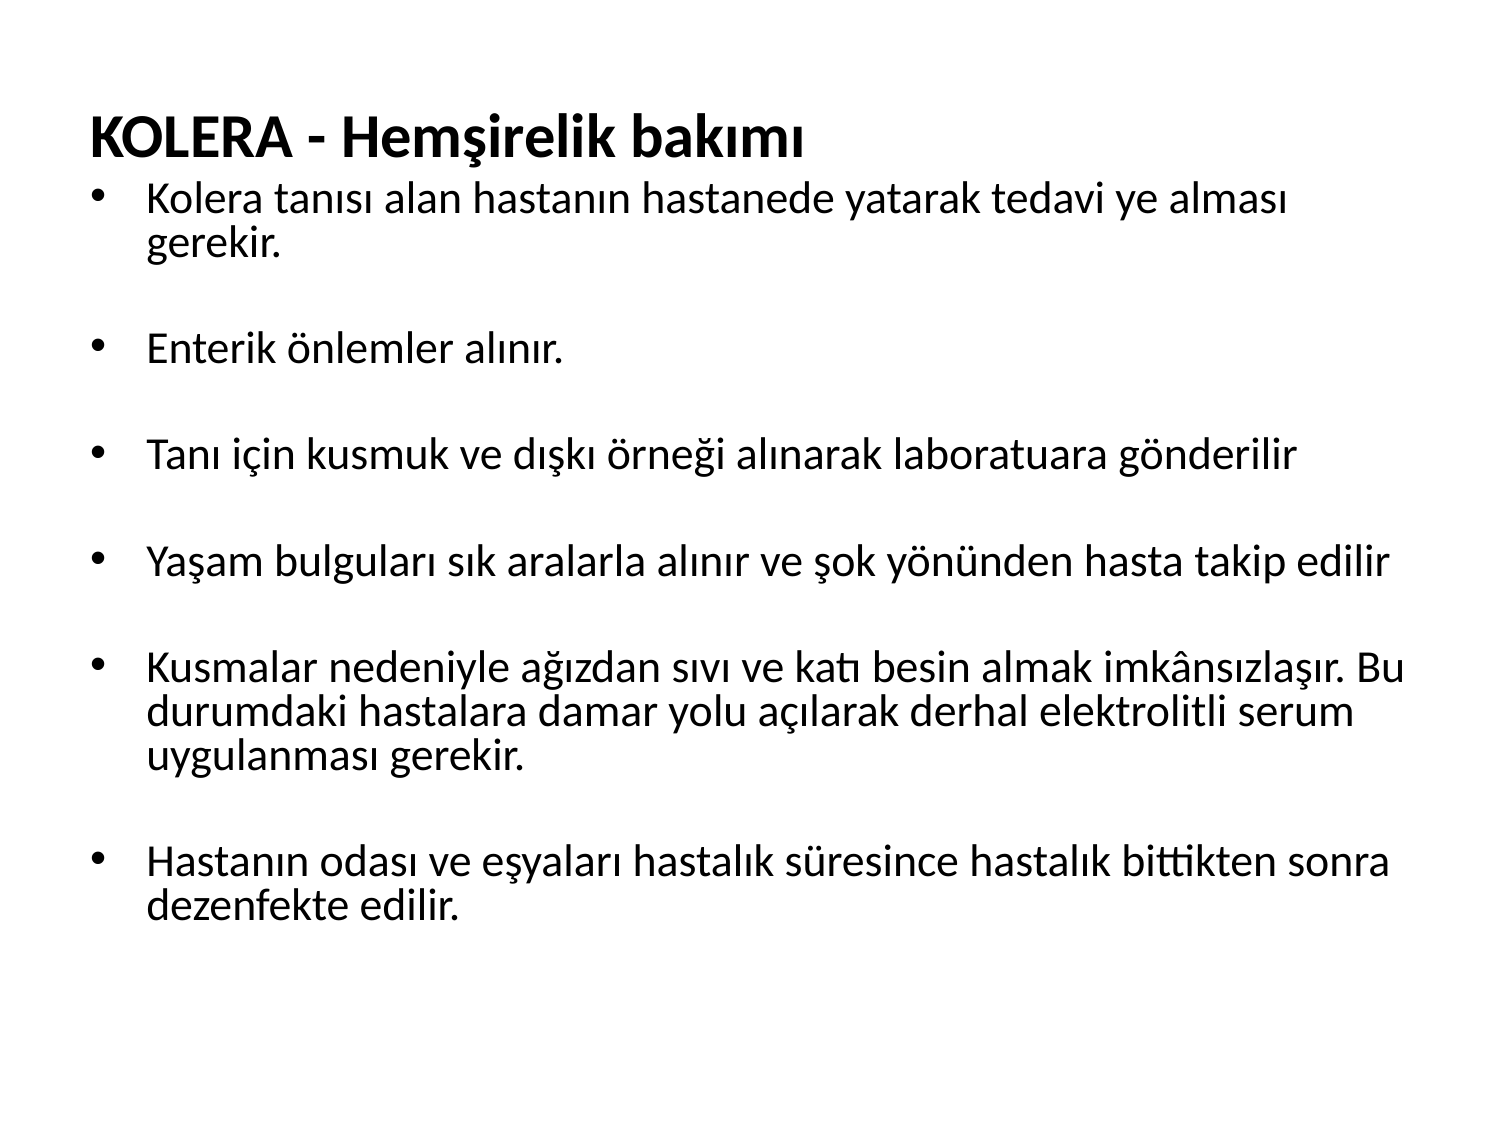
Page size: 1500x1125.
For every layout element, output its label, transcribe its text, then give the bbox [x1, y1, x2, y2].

list KOLERA - Hemşirelik bakımı Kolera tanısı alan hastanın hastanede yatarak tedavi ye alması gerekir. Enterik önlemler alınır. Tanı için kusmuk ve dışkı örneği alınarak laboratuara gönderilir Yaşam bulguları sık aralarla alınır ve şok yönünden hasta takip edilir Kusmalar nedeniyle ağızdan sıvı ve katı besin almak imkânsızlaşır. Bu durumdaki hastalara damar yolu açılarak derhal elektrolitli serum uygulanması gerekir. Hastanın odası ve eşyaları hastalık süresince hastalık bittikten sonra dezenfekte edilir. [74, 101, 1426, 1036]
